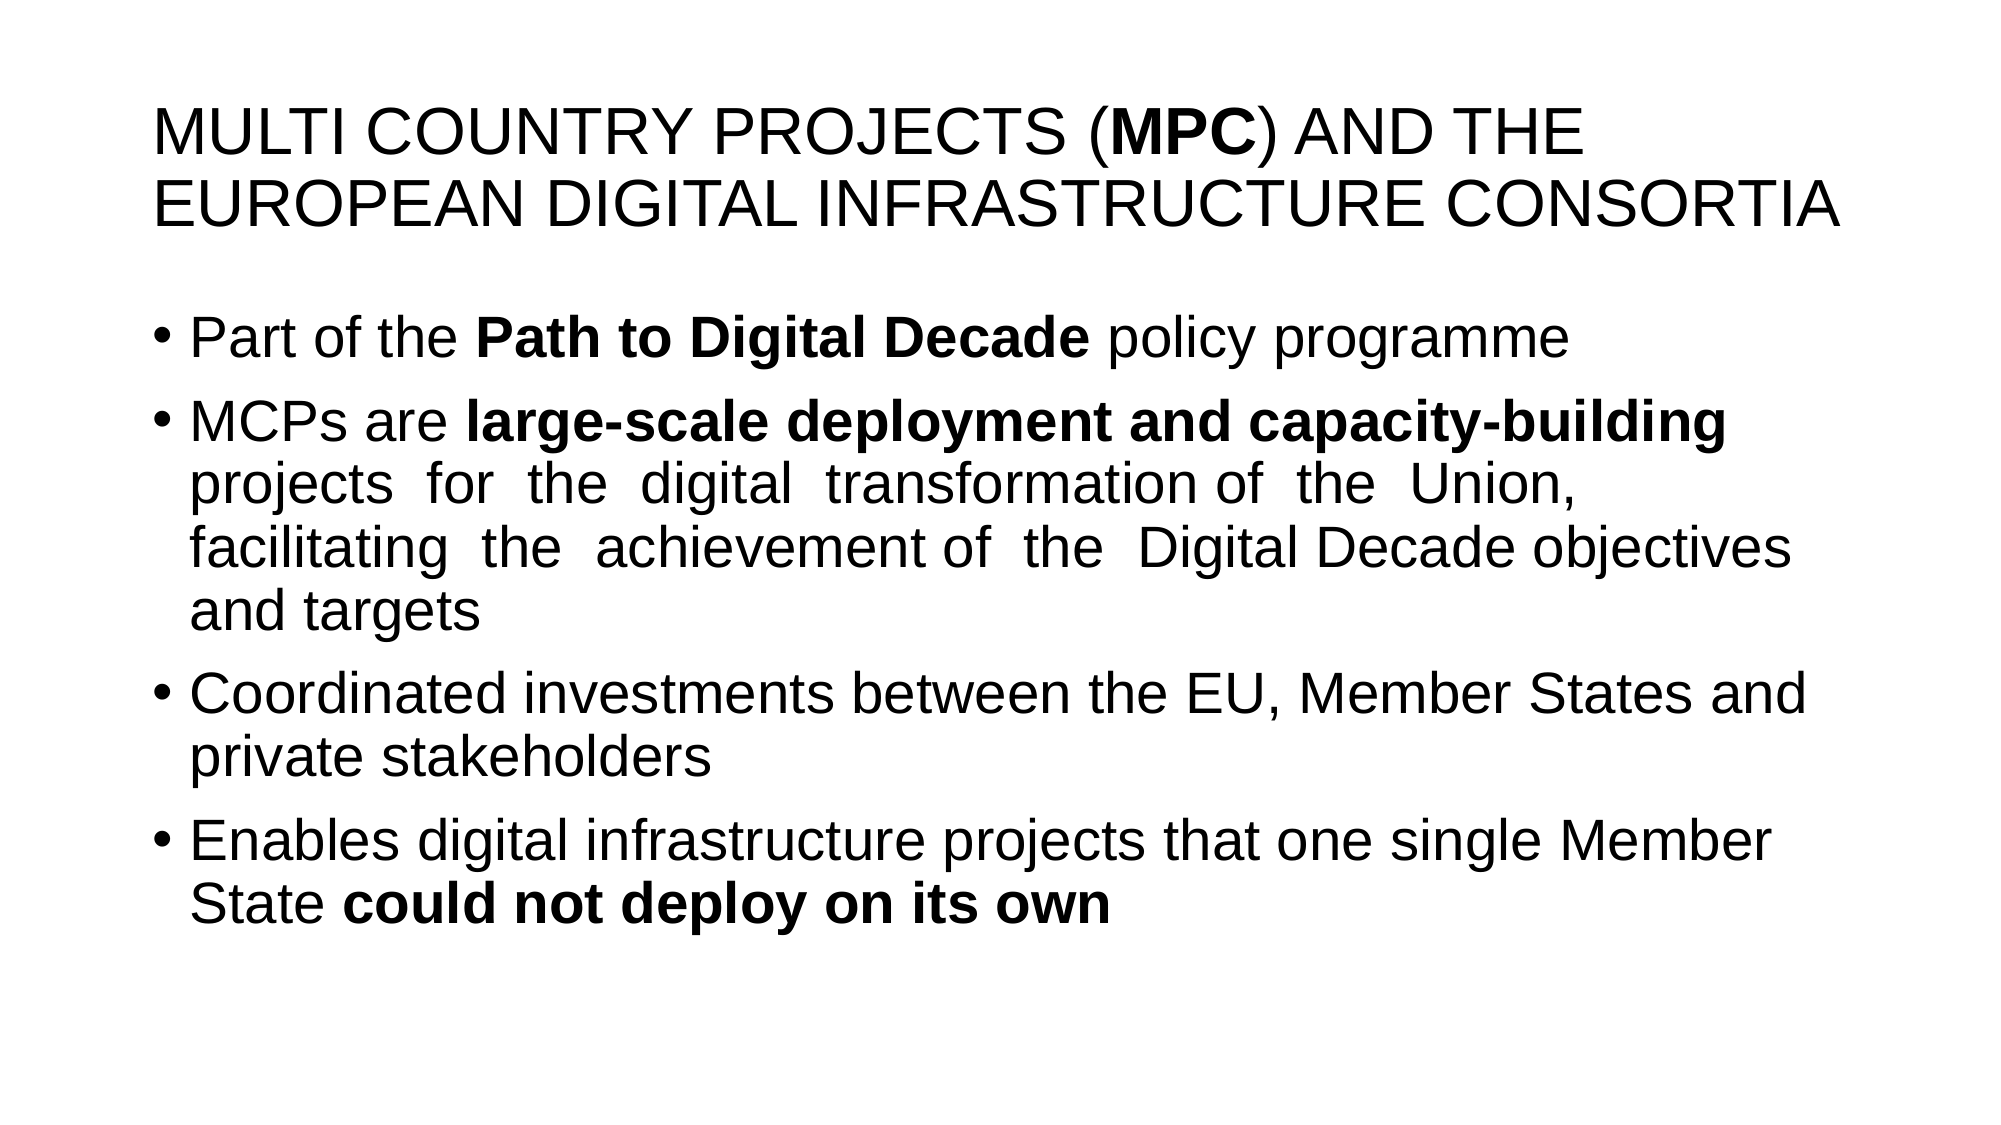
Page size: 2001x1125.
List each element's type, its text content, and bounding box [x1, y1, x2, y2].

list Part of the Path to Digital Decade policy programme MCPs are large-scale deployment and capacity-building projects for the digital transformation of the Union, facilitating the achievement of the Digital Decade objectives and targets Coordinated investments between the EU, Member States and private stakeholders Enables digital infrastructure projects that one single Member State could not deploy on its own [137, 299, 1863, 1014]
title MULTI COUNTRY PROJECTS (MPC) AND THE EUROPEAN DIGITAL INFRASTRUCTURE CONSORTIA [137, 59, 1863, 278]
